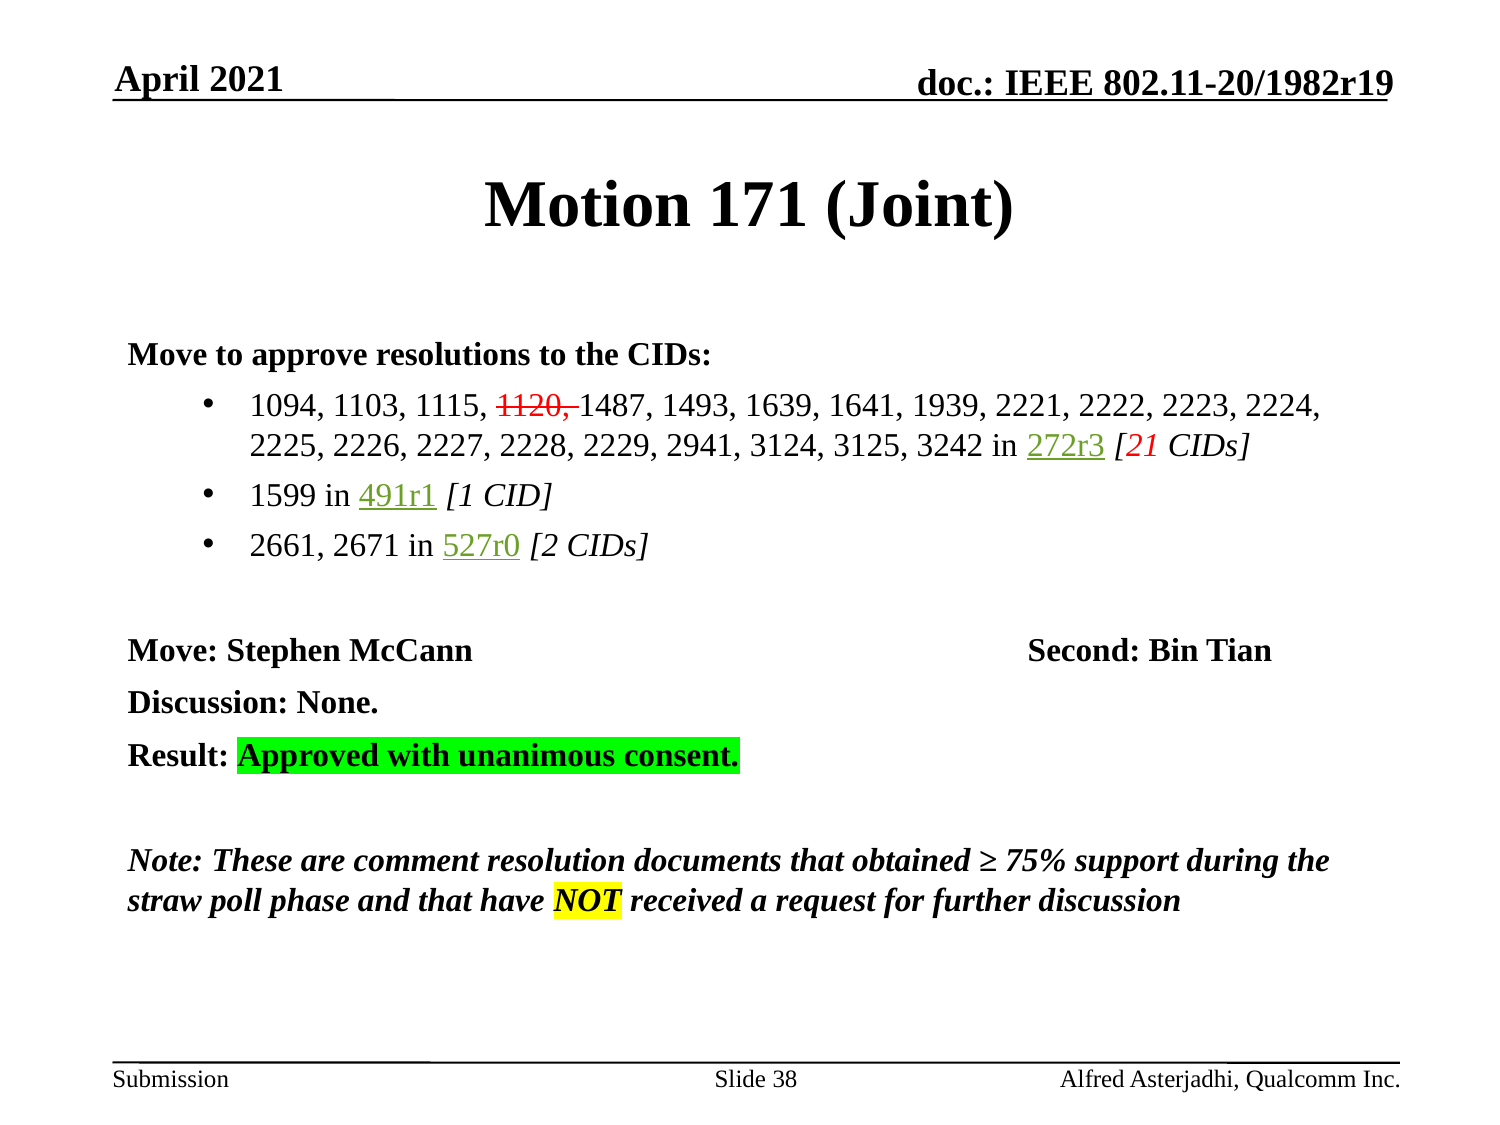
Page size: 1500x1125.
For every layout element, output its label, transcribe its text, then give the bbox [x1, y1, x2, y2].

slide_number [114, 54, 423, 100]
slide_number Slide 38 [712, 1061, 800, 1123]
list Move to approve resolutions to the CIDs: 1094, 1103, 1115, 1120, 1487, 1493, 1639, 1641, 1939, 2221, 2222, 2223, 2224, 2225, 2226, 2227, 2228, 2229, 2941, 3124, 3125, 3242 in 272r3 [21 CIDs] 1599 in 491r1 [1 CID] 2661, 2671 in 527r0 [2 CIDs] Move: Stephen McCann Second: Bin Tian Discussion: None. Result: Approved with unanimous consent. Note: These are comment resolution documents that obtained ≥ 75% support during the straw poll phase and that have NOT received a request for further discussion [112, 324, 1388, 1000]
footer Alfred Asterjadhi, Qualcomm Inc. [878, 1061, 1402, 1093]
title Motion 171 (Joint) [112, 112, 1388, 288]
